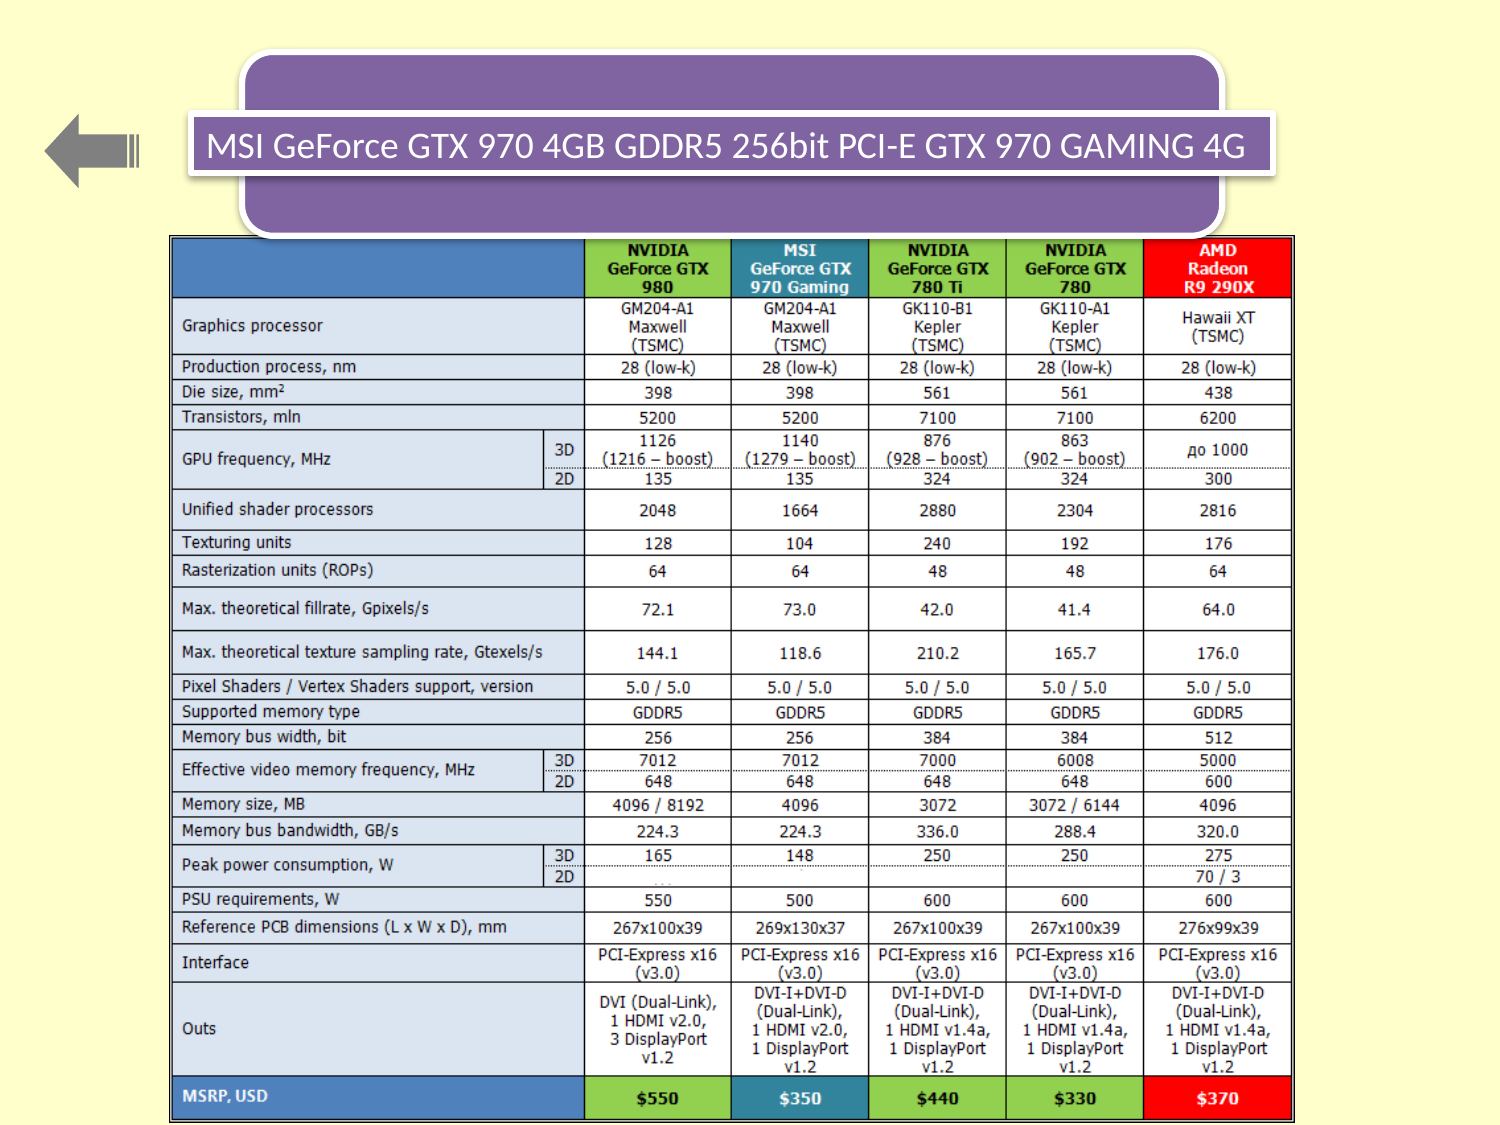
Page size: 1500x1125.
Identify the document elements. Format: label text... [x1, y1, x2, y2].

picture [169, 235, 1295, 1124]
text_box MSI GeForce GTX 970 4GB GDDR5 256bit PCI-E GTX 970 GAMING 4G [188, 110, 1276, 176]
text_box [42, 111, 141, 191]
text_box [238, 185, 1226, 234]
text_box [238, 48, 1226, 109]
